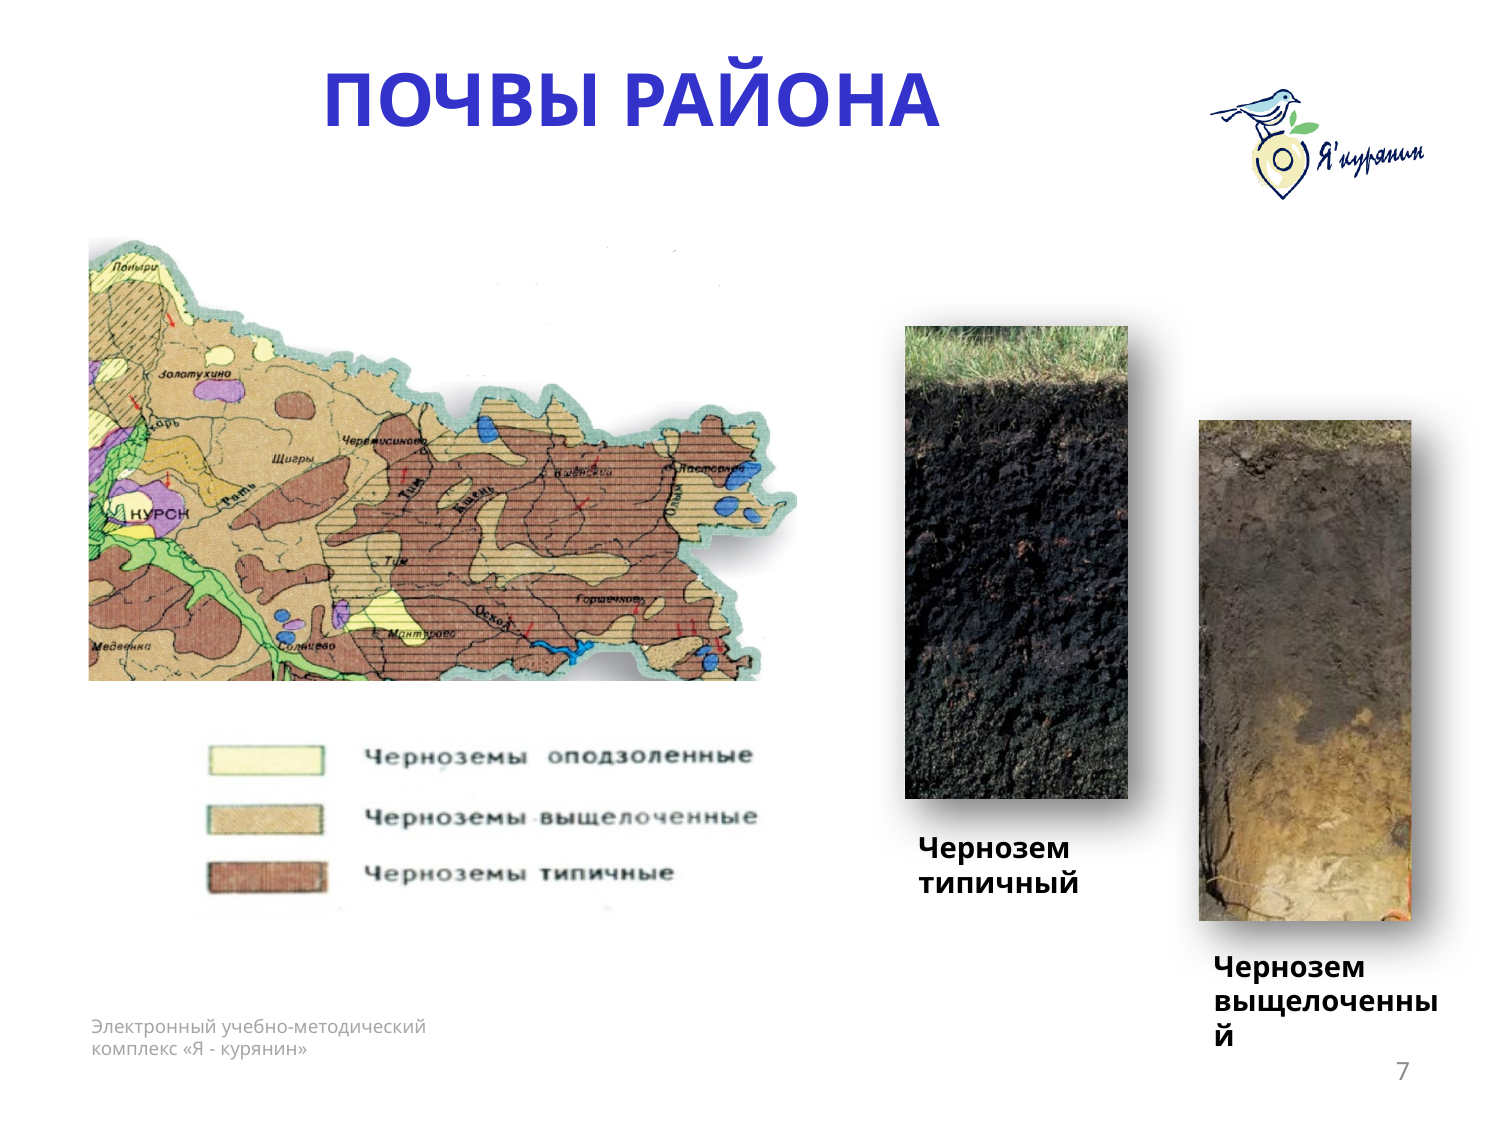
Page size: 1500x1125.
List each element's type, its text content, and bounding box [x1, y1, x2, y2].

picture [88, 231, 798, 681]
picture [1198, 420, 1412, 921]
picture [1210, 89, 1424, 200]
picture [159, 727, 810, 917]
slide_number 7 [1074, 1042, 1425, 1103]
picture [903, 326, 1129, 799]
title ПОЧВЫ РАЙОНА [75, 45, 1188, 149]
text_box Чернозем выщелоченный [1198, 940, 1471, 1061]
text_box Чернозем типичный [903, 822, 1128, 907]
